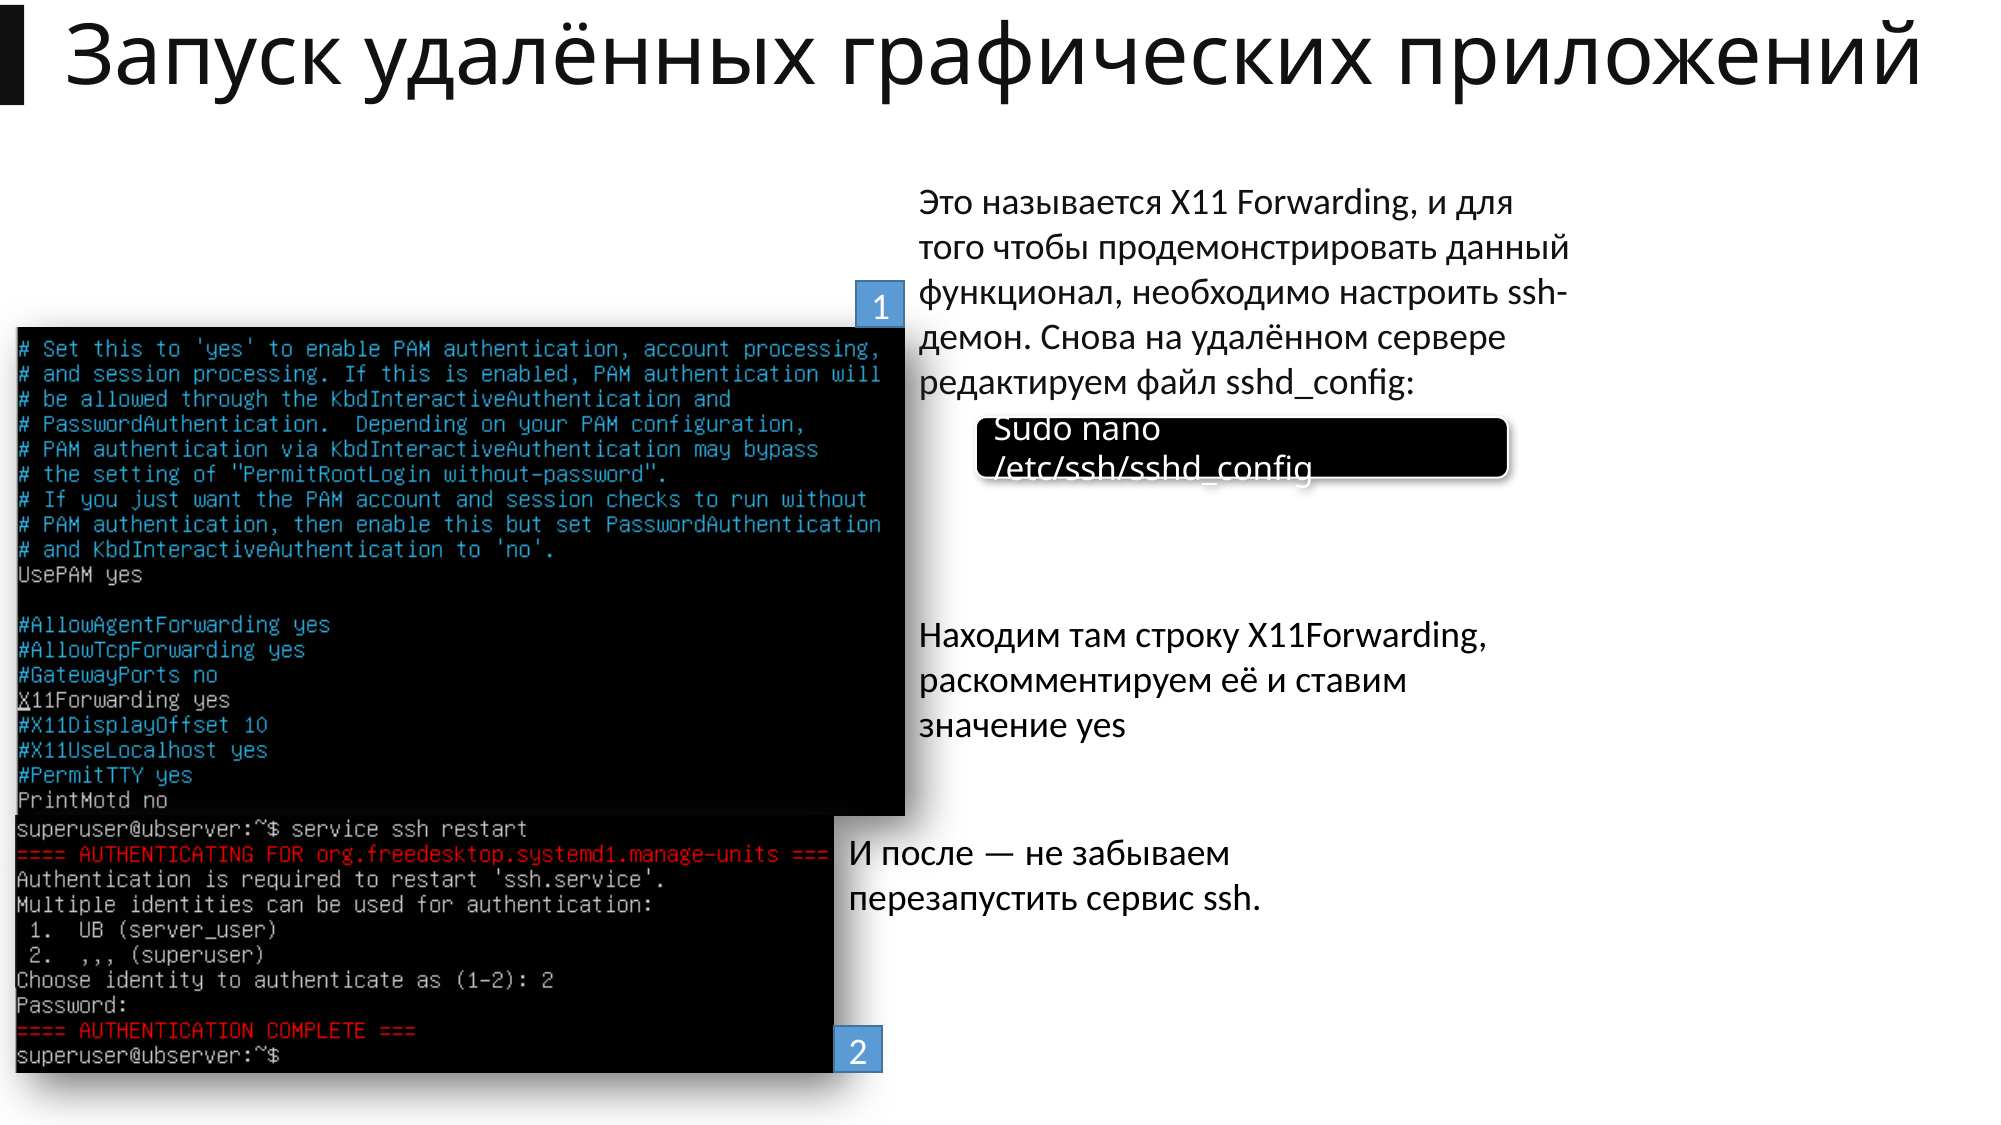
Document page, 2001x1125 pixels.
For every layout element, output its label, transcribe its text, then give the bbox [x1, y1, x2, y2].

text_box 1 [855, 280, 905, 327]
text_box 2 [834, 1025, 883, 1073]
title ▍Запуск удалённых графических приложений [0, 0, 2000, 217]
text_box Находим там строку X11Forwarding, раскомментируем её и ставим значение yes [905, 602, 1542, 753]
text_box Это называется X11 Forwarding, и для того чтобы продемонстрировать данный функционал, необходимо настроить ssh-демон. Снова на удалённом сервере редактируем файл sshd_config: [904, 217, 1596, 410]
text_box И после — не забываем перезапустить сервис ssh. [834, 820, 1445, 925]
picture [15, 327, 905, 1073]
text_box Sudo nano /etc/ssh/sshd_config [974, 416, 1509, 479]
